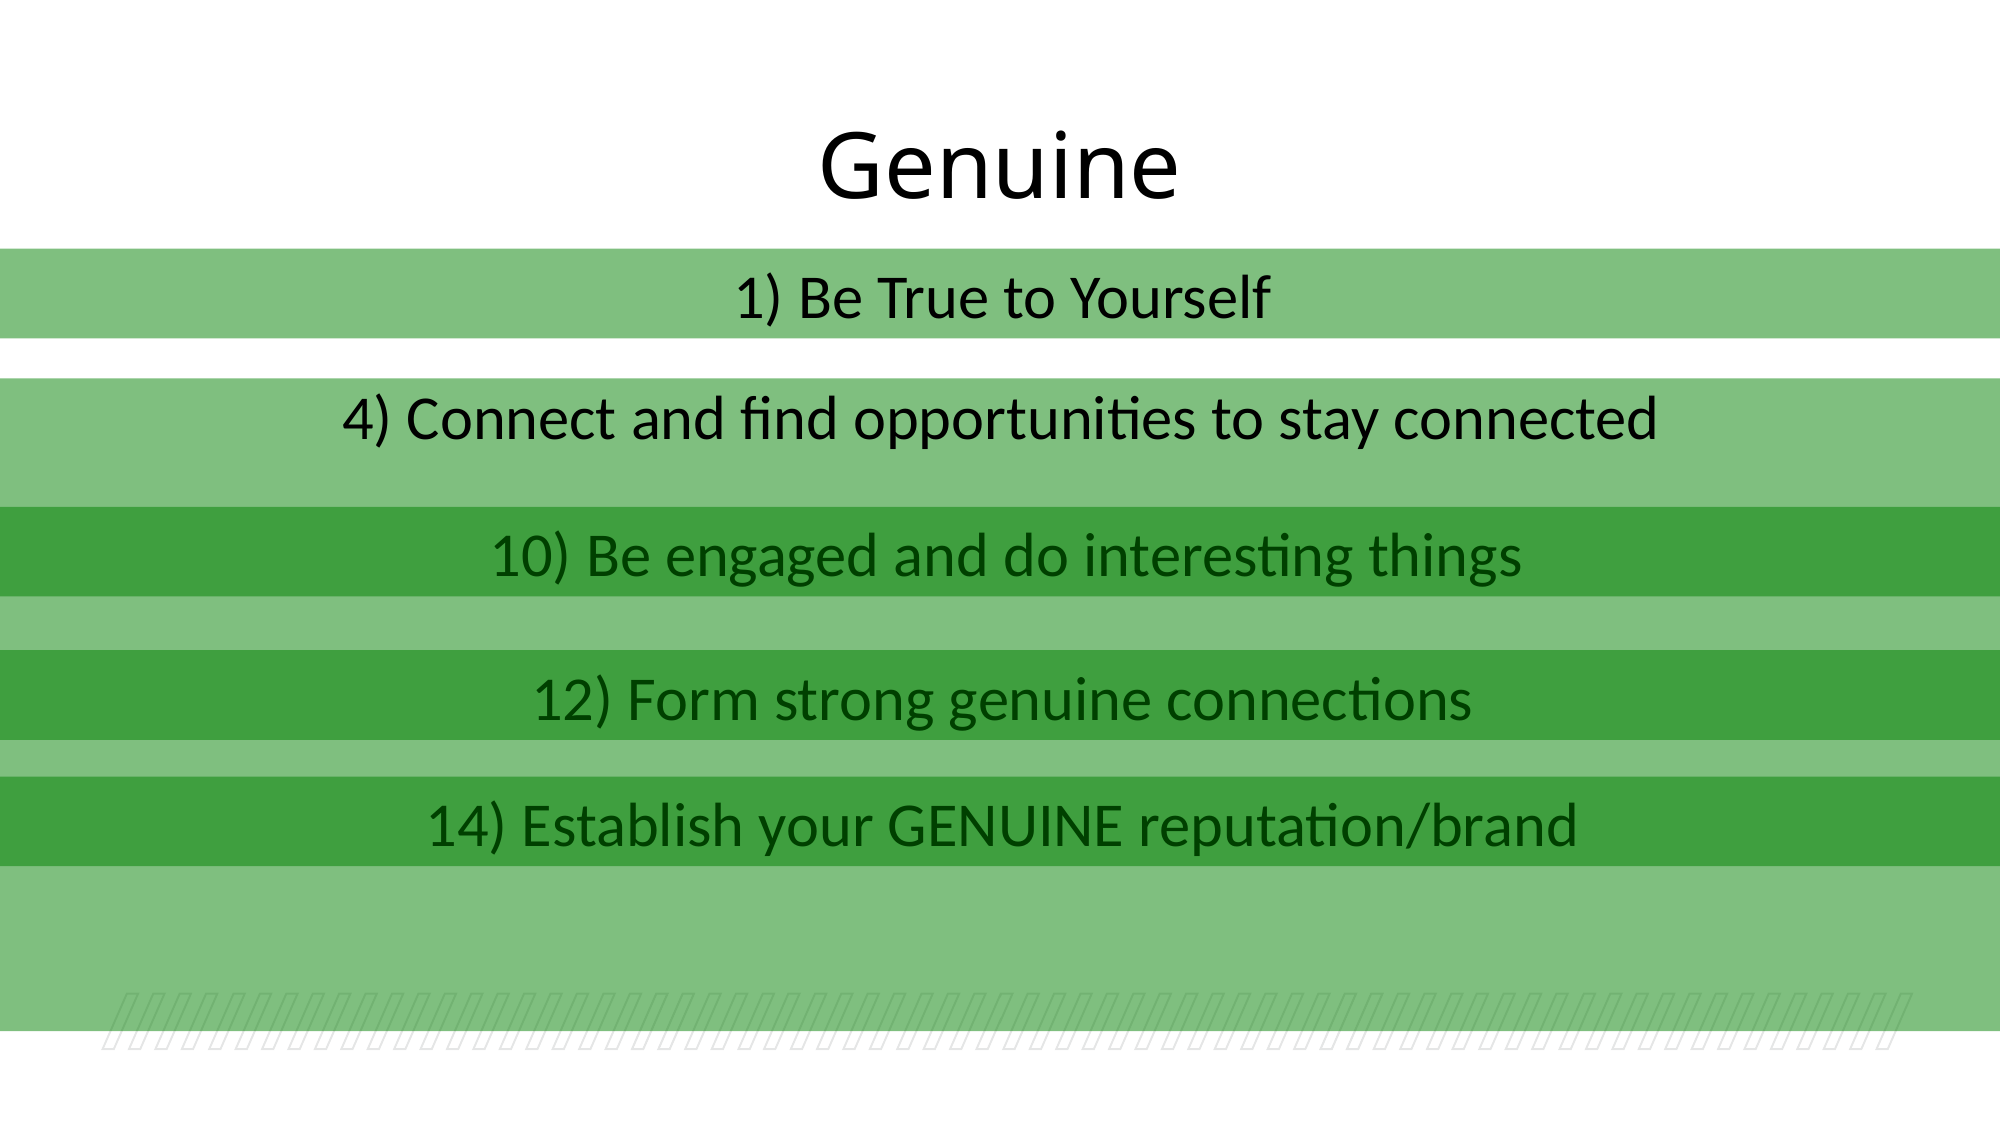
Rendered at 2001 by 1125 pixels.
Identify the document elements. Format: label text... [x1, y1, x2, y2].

picture [0, 0, 2001, 1125]
title Genuine [137, 59, 1863, 248]
list 4) Connect and find opportunities to stay connected [0, 378, 2000, 1032]
text_box 1) Be True to Yourself [0, 248, 2000, 339]
